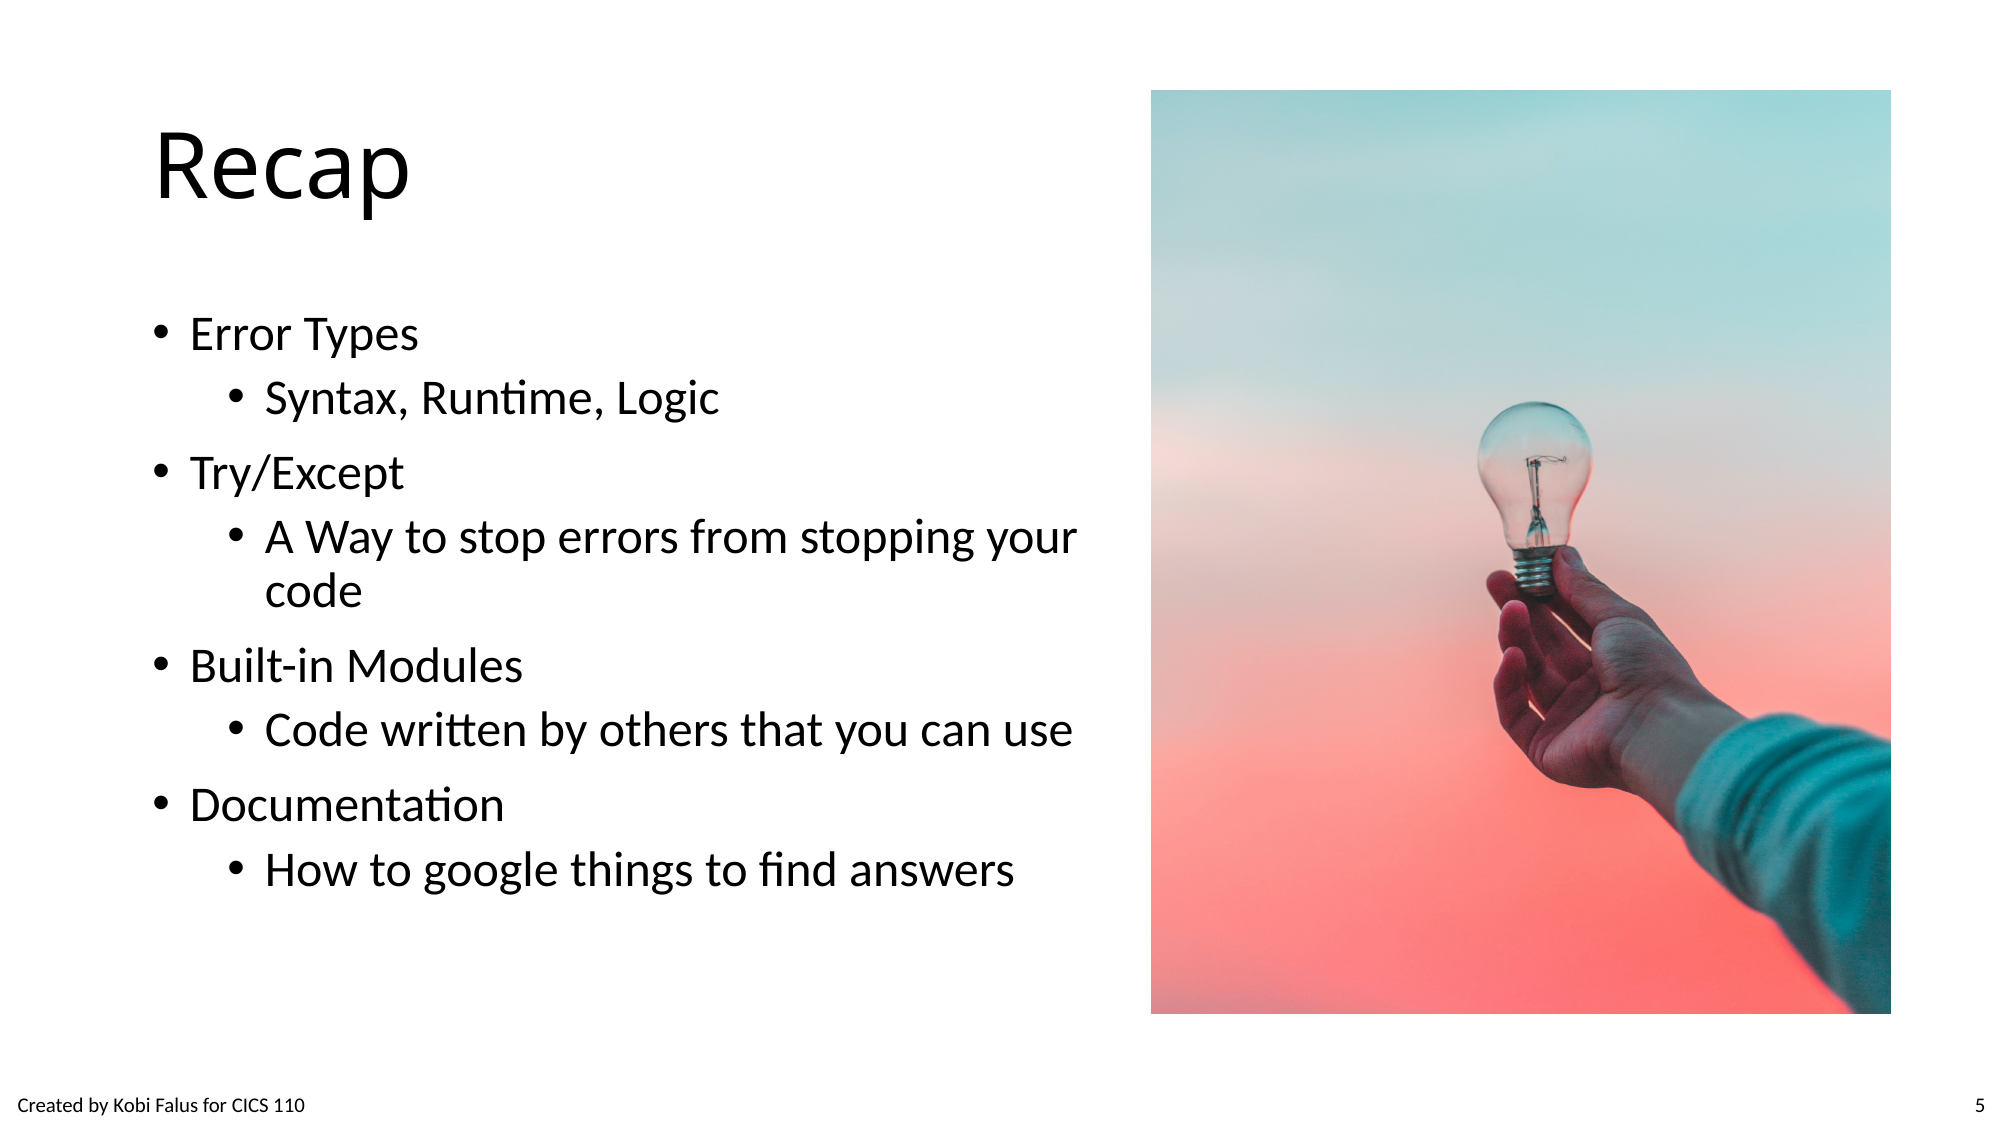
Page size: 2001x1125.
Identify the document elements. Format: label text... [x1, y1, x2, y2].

picture [1151, 90, 1891, 1014]
title Recap [137, 59, 1863, 278]
list Error Types Syntax, Runtime, Logic Try/Except A Way to stop errors from stopping your code Built-in Modules Code written by others that you can use Documentation How to google things to find answers [137, 299, 1105, 1014]
